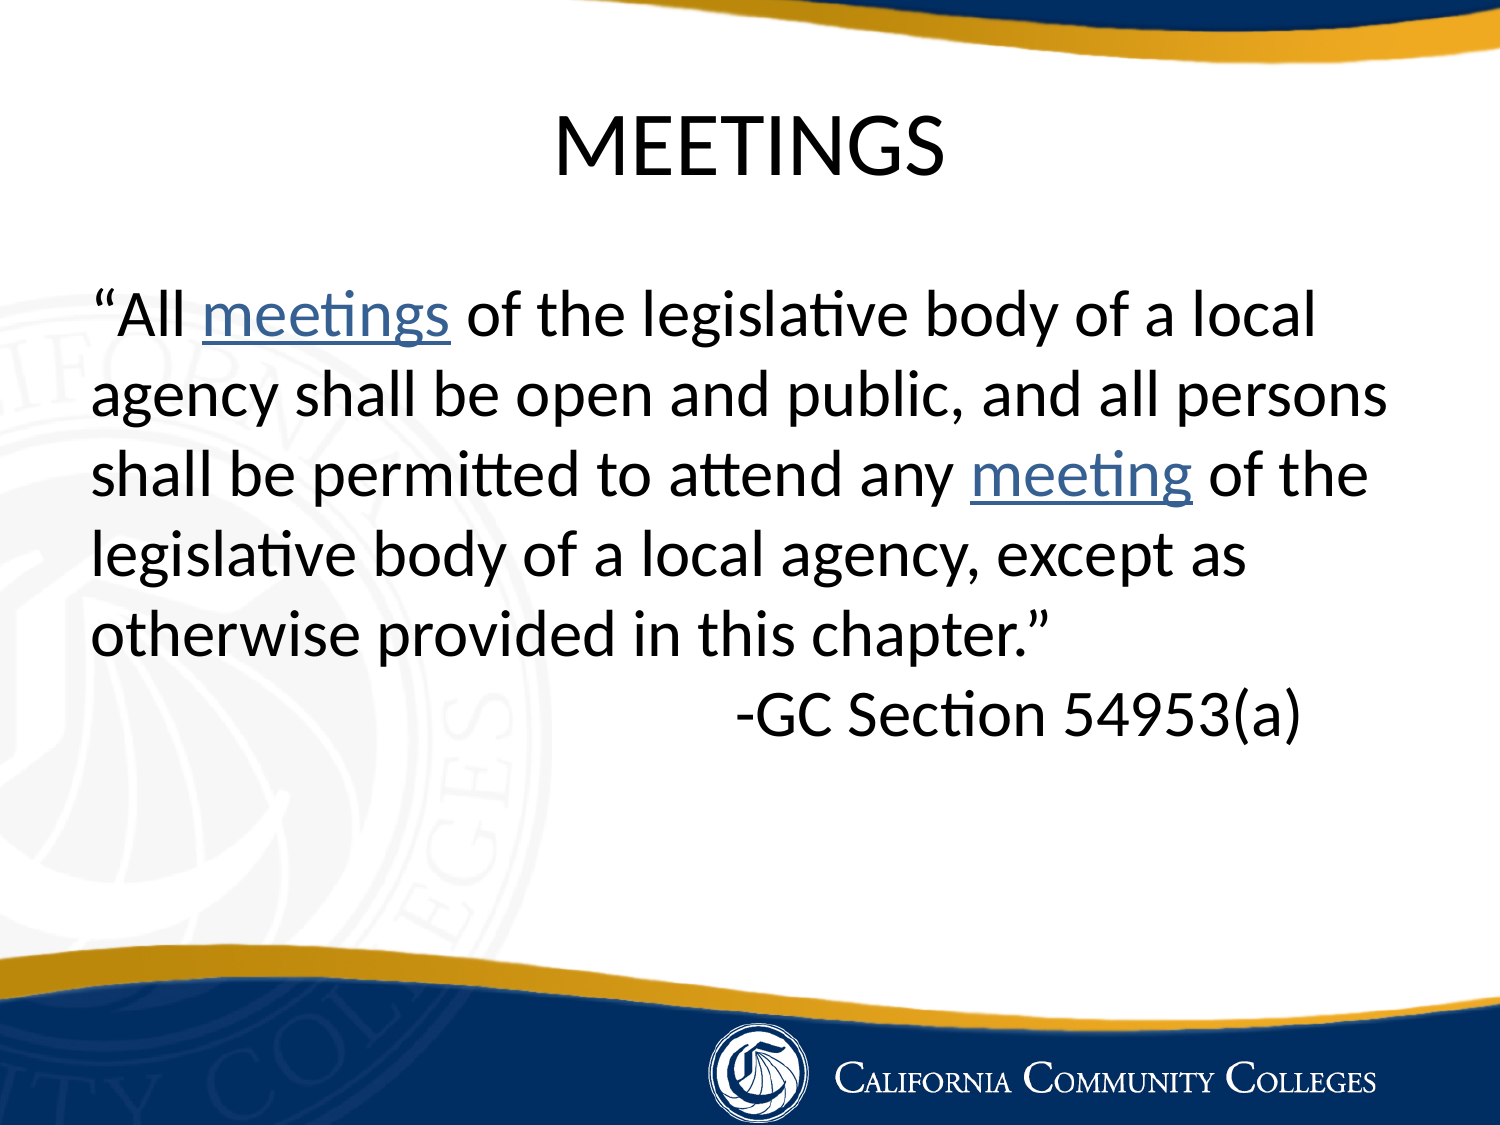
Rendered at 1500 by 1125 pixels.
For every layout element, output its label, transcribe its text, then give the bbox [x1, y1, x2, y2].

list “All meetings of the legislative body of a local agency shall be open and public, and all persons shall be permitted to attend any meeting of the legislative body of a local agency, except as otherwise provided in this chapter.” -GC Section 54953(a) [75, 262, 1425, 1005]
picture [0, 0, 1500, 1125]
title MEETINGS [75, 45, 1425, 233]
